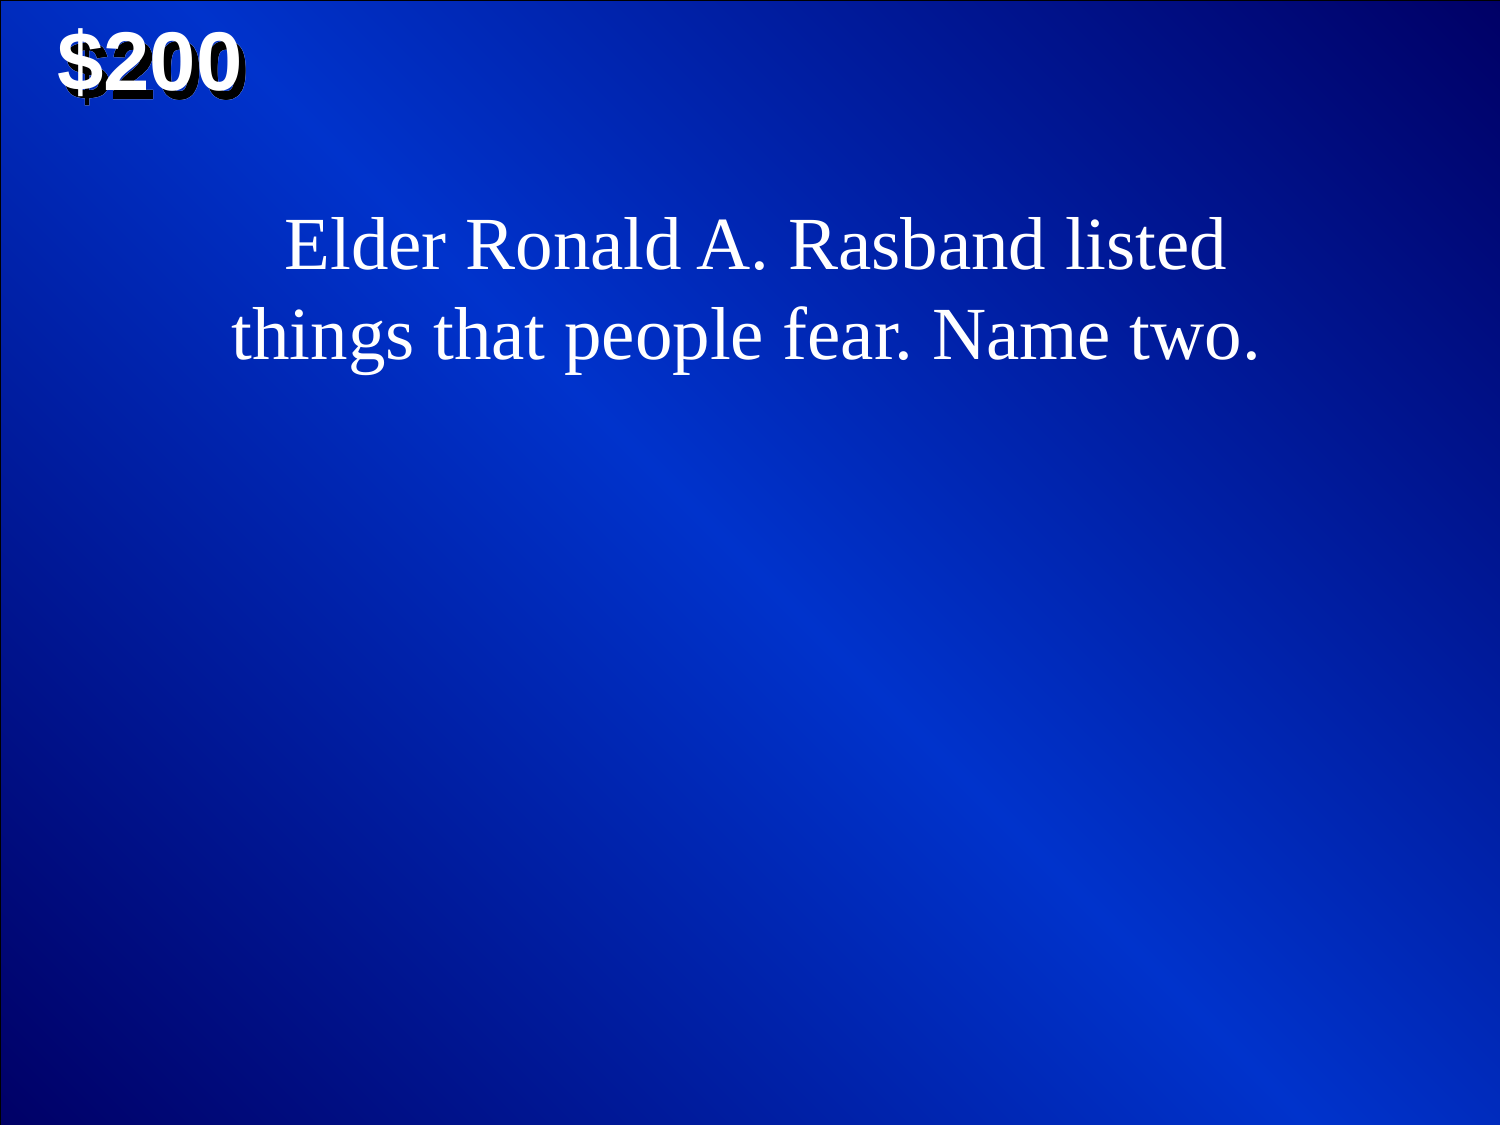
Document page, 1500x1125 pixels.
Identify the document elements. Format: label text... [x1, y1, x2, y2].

text_box Elder Ronald A. Rasband listed things that people fear. Name two. [174, 187, 1338, 383]
text_box [0, 0, 1500, 1125]
text_box $200 [0, 0, 300, 115]
